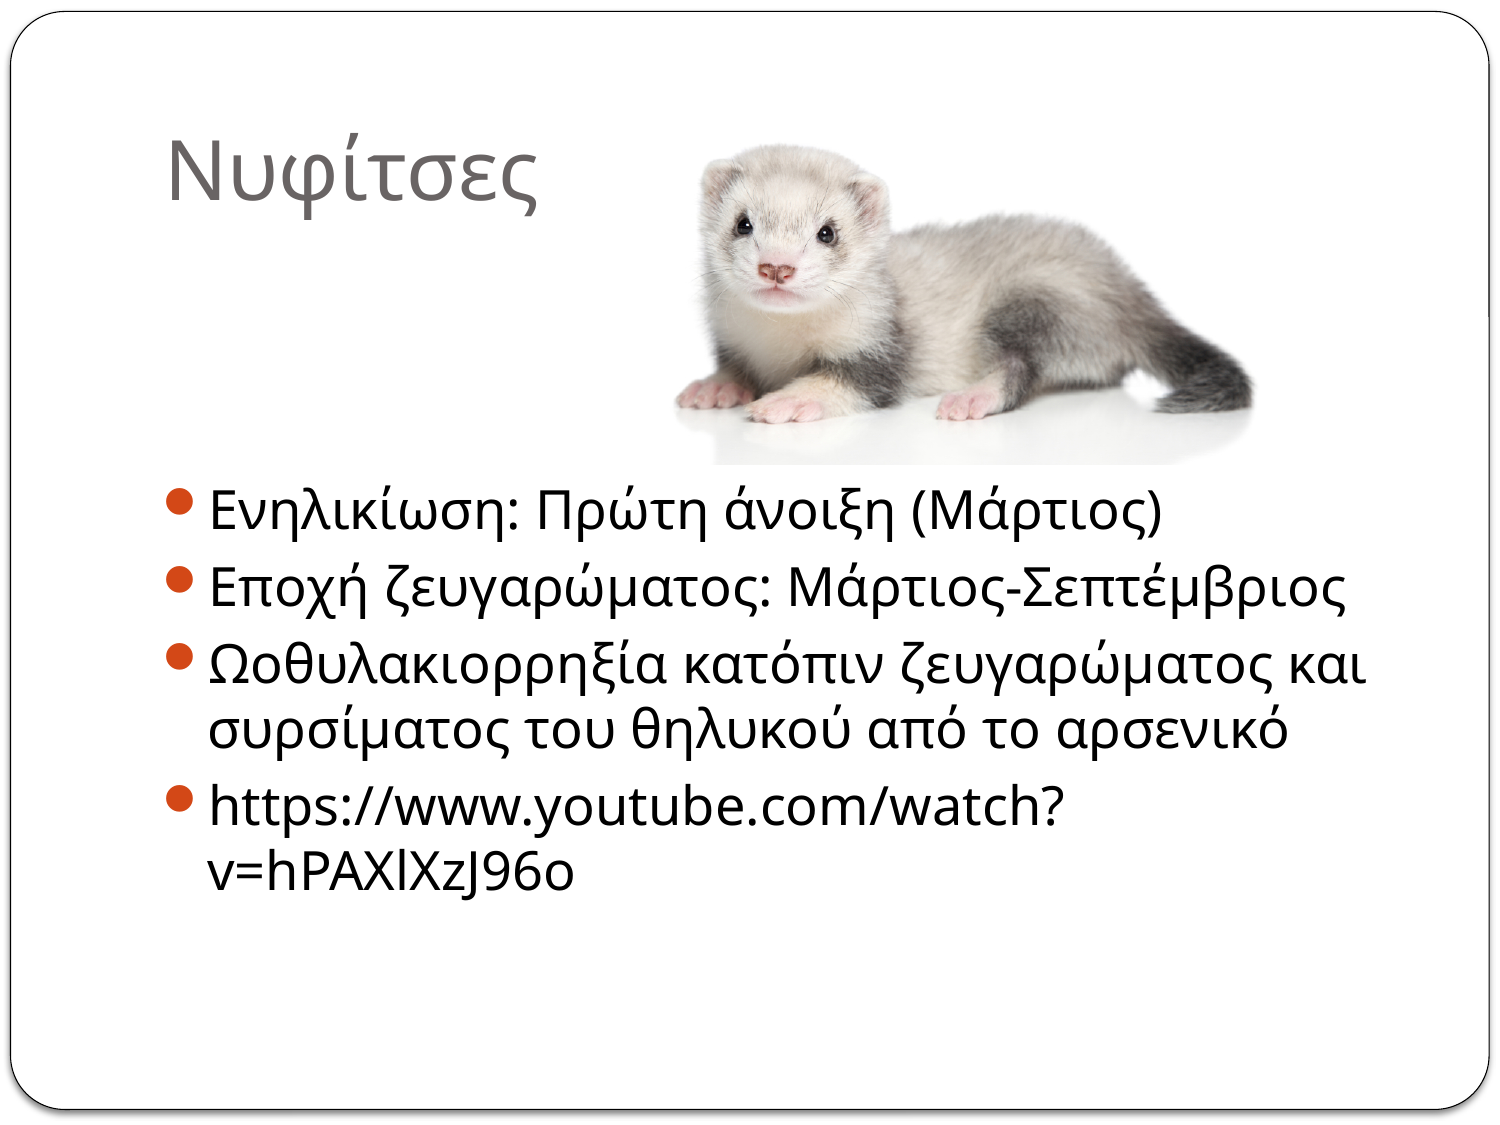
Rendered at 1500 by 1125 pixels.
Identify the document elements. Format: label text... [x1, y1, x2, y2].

list Ενηλικίωση: Πρώτη άνοιξη (Μάρτιος) Εποχή ζευγαρώματος: Μάρτιος-Σεπτέμβριος Ωοθυλακιορρηξία κατόπιν ζευγαρώματος και συρσίματος του θηλυκού από το αρσενικό https://www.youtube.com/watch?v=hPAXlXzJ96o [147, 468, 1423, 1071]
picture [631, 101, 1270, 466]
title Νυφίτσες [150, 45, 1425, 233]
